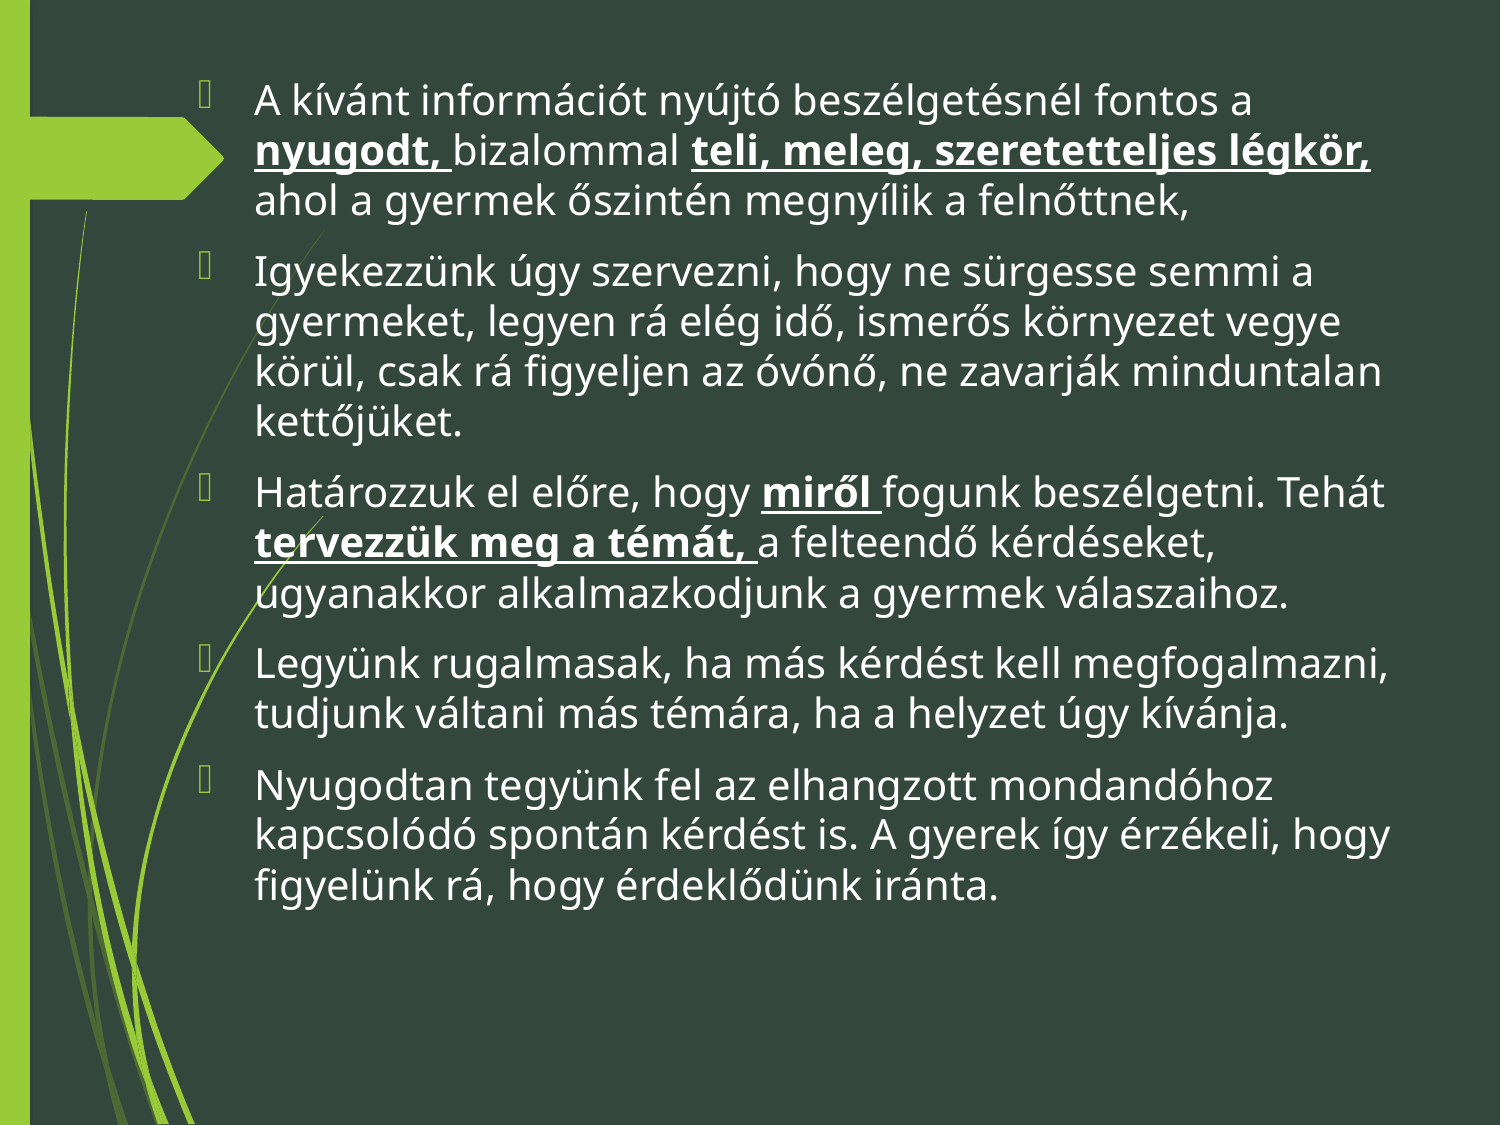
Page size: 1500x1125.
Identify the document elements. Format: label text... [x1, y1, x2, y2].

list A kívánt információt nyújtó beszélgetésnél fontos a nyugodt, bizalommal teli, meleg, szeretetteljes légkör, ahol a gyermek őszintén megnyílik a felnőttnek, Igyekezzünk úgy szervezni, hogy ne sürgesse semmi a gyermeket, legyen rá elég idő, ismerős környezet vegye körül, csak rá figyeljen az óvónő, ne zavarják minduntalan kettőjüket. Határozzuk el előre, hogy miről fogunk beszélgetni. Tehát tervezzük meg a témát, a felteendő kérdéseket, ugyanakkor alkalmazkodjunk a gyermek válaszaihoz. Legyünk rugalmasak, ha más kérdést kell megfogalmazni, tudjunk váltani más témára, ha a helyzet úgy kívánja. Nyugodtan tegyünk fel az elhangzott mondandóhoz kapcsolódó spontán kérdést is. A gyerek így érzékeli, hogy figyelünk rá, hogy érdeklődünk iránta. [183, 66, 1447, 1059]
